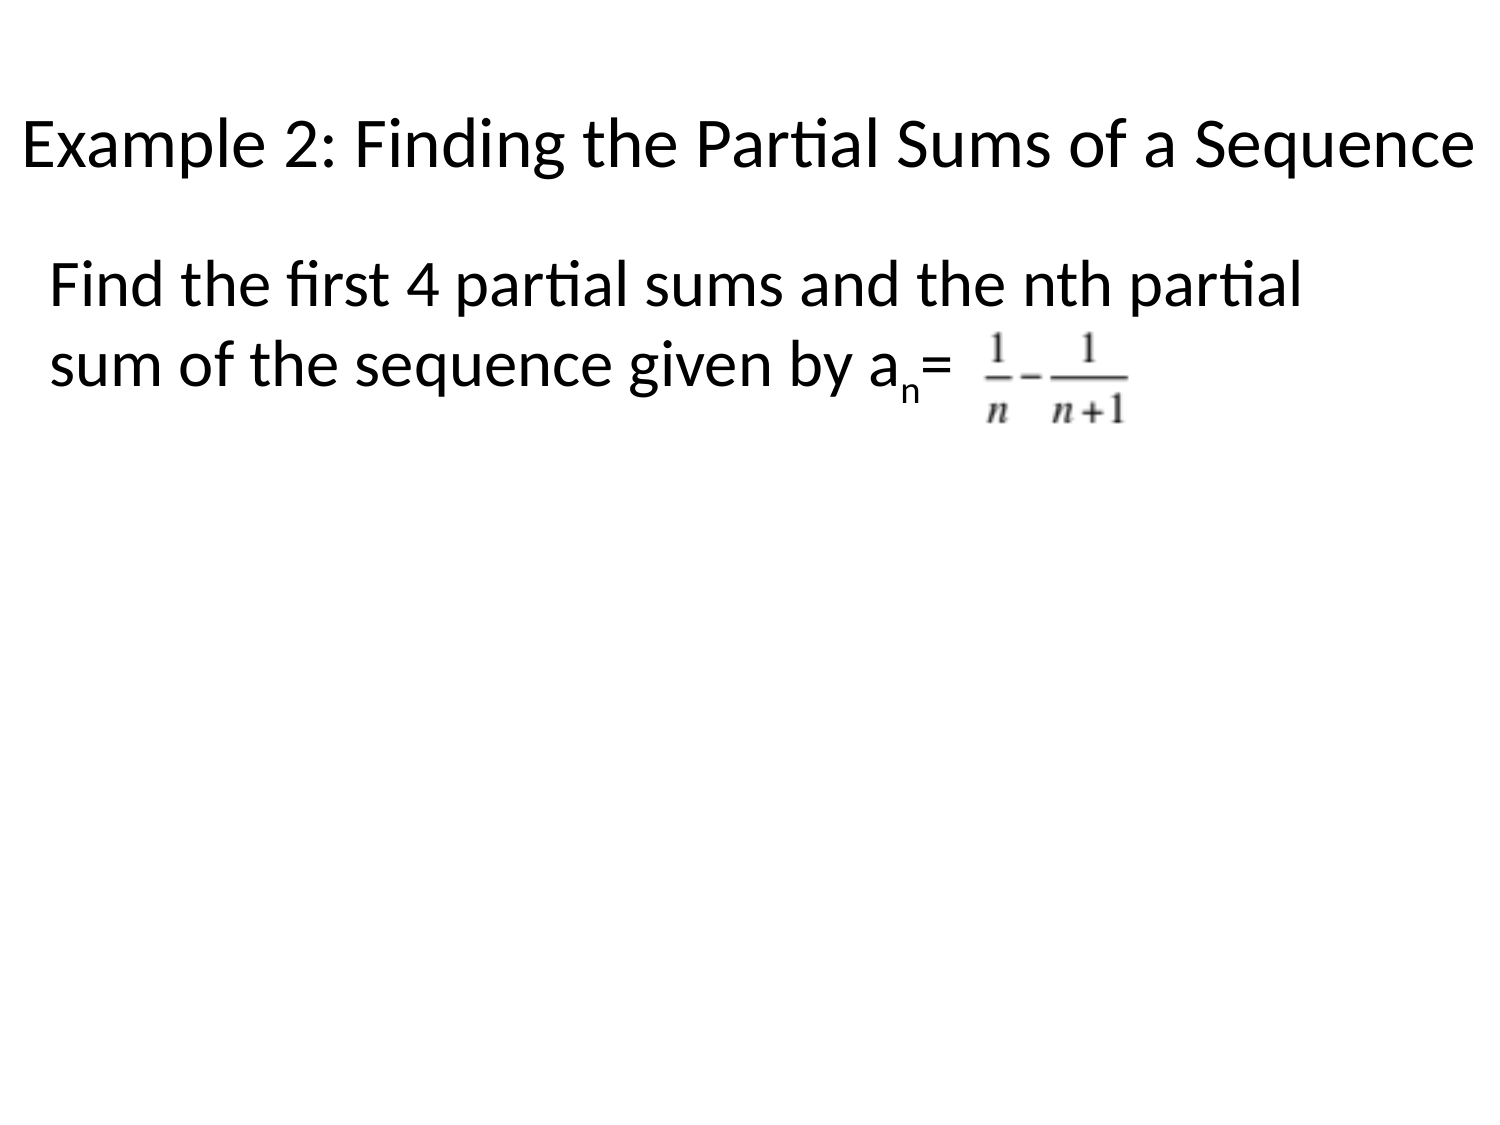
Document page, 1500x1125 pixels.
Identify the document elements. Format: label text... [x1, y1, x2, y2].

list Find the first 4 partial sums and the nth partial sum of the sequence given by an= [34, 232, 1425, 1005]
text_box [978, 319, 1132, 428]
title Example 2: Finding the Partial Sums of a Sequence [0, 45, 1500, 233]
